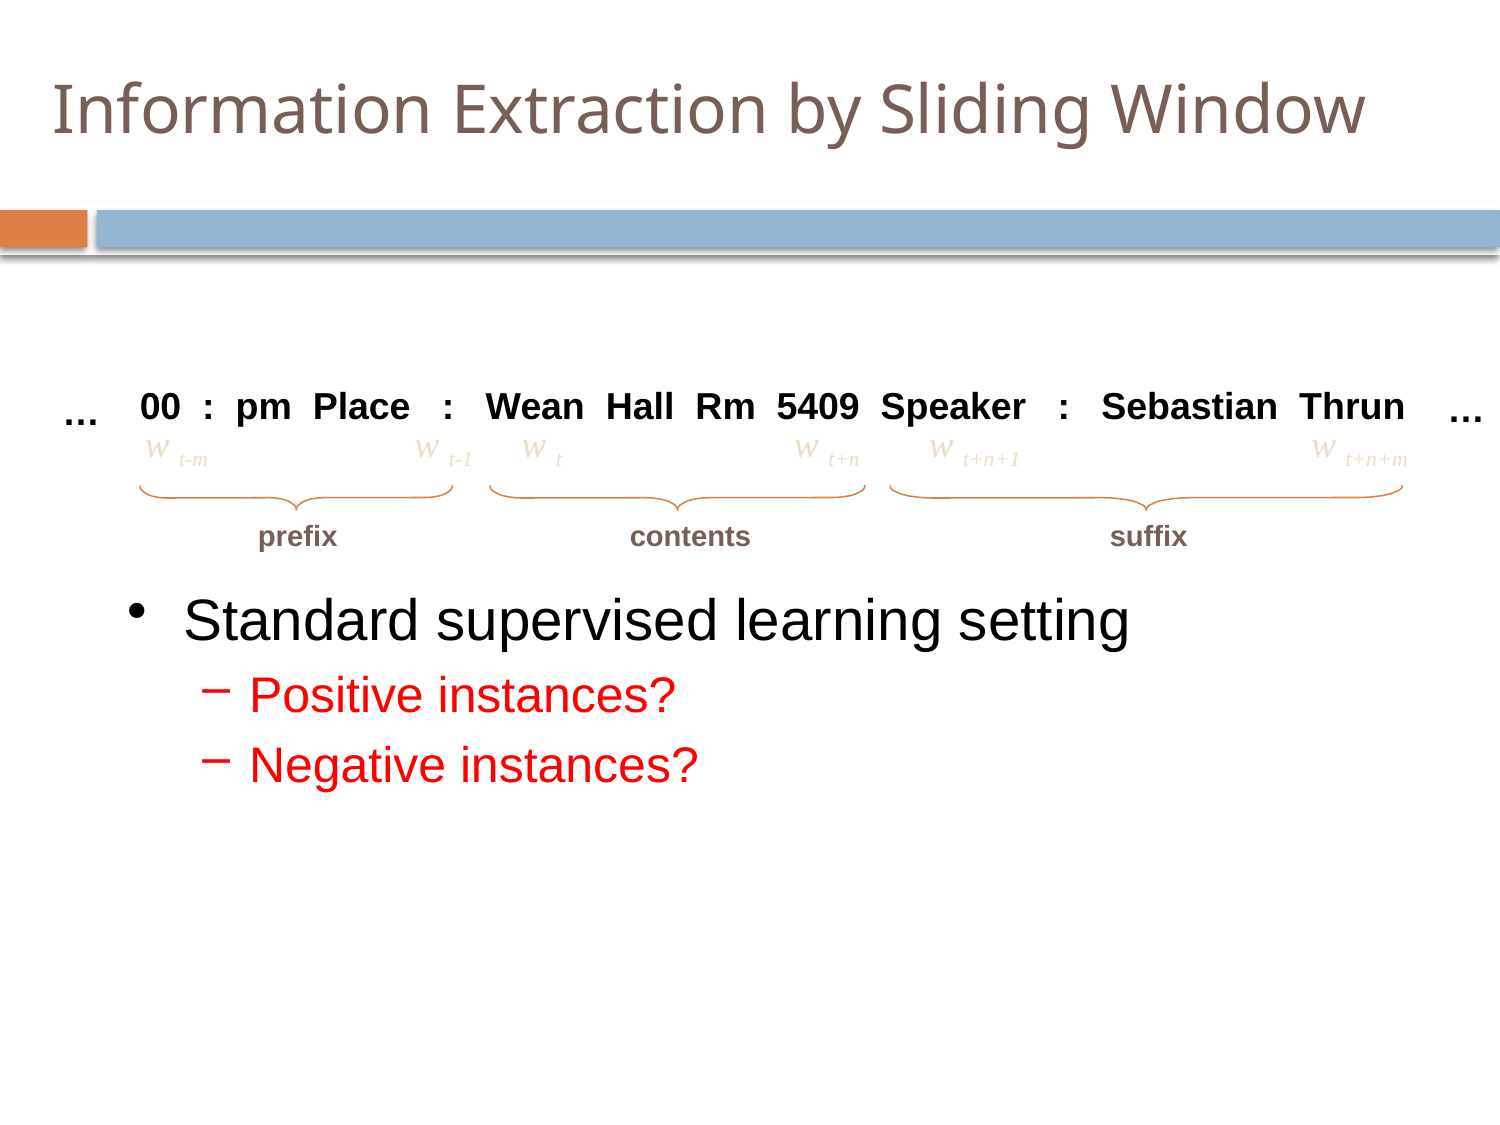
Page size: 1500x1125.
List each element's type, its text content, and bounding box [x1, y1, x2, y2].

text_box w t-m [129, 412, 224, 479]
text_box [490, 485, 866, 510]
text_box contents [615, 510, 767, 560]
text_box [140, 485, 453, 510]
text_box Standard supervised learning setting Positive instances? Negative instances? [112, 574, 1463, 888]
title Information Extraction by Sliding Window [37, 24, 1500, 188]
text_box … [1432, 377, 1500, 438]
text_box prefix [243, 510, 353, 560]
text_box [890, 485, 1403, 510]
text_box suffix [1095, 510, 1203, 560]
text_box 00 : pm Place : Wean Hall Rm 5409 Speaker : Sebastian Thrun [124, 374, 1422, 435]
text_box w t+n+m [1296, 412, 1423, 479]
text_box w t [506, 412, 577, 479]
text_box w t+n [778, 412, 875, 479]
text_box w t+n+1 [913, 412, 1036, 479]
text_box w t-1 [399, 412, 489, 479]
text_box … [47, 380, 115, 441]
